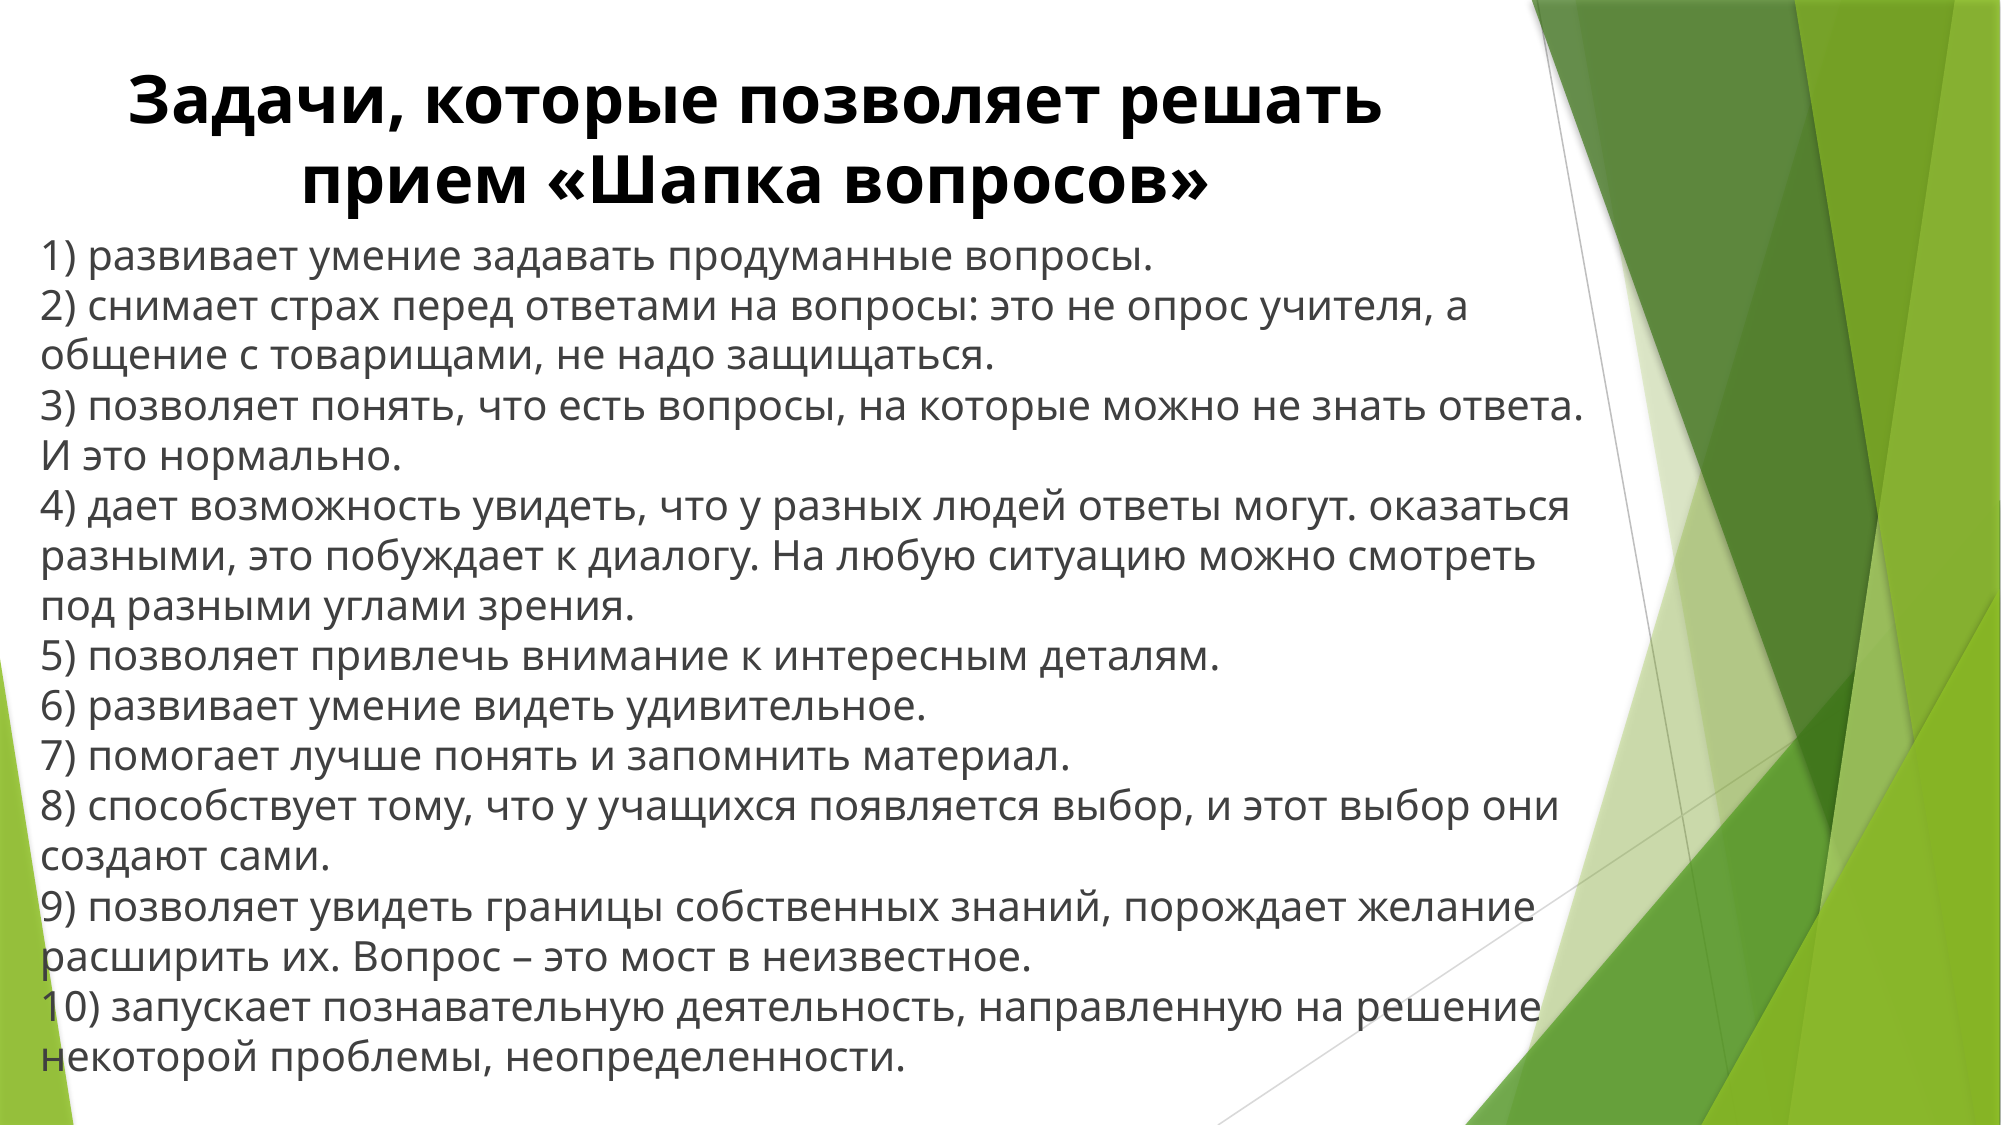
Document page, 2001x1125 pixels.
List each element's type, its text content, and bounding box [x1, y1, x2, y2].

text_box Задачи, которые позволяет решать прием «Шапка вопросов» [29, 42, 1483, 220]
text_box 1) развивает умение задавать продуманные вопросы. 2) снимает страх перед ответами на вопросы: это не опрос учителя, а общение с товарищами, не надо защищаться. 3) позволяет понять, что есть вопросы, на которые можно не знать ответа. И это нормально. 4) дает возможность увидеть, что у разных людей ответы могут. оказаться разными, это побуждает к диалогу. На любую ситуацию можно смотреть под разными углами зрения. 5) позволяет привлечь внимание к интересным деталям. 6) развивает умение видеть удивительное. 7) помогает лучше понять и запомнить материал. 8) способствует тому, что у учащихся появляется выбор, и этот выбор они создают сами. 9) позволяет увидеть границы собственных знаний, порождает желание расширить их. Вопрос – это мост в неизвестное. 10) запускает познавательную деятельность, направленную на решение некоторой проблемы, неопределенности. [17, 220, 1621, 1125]
